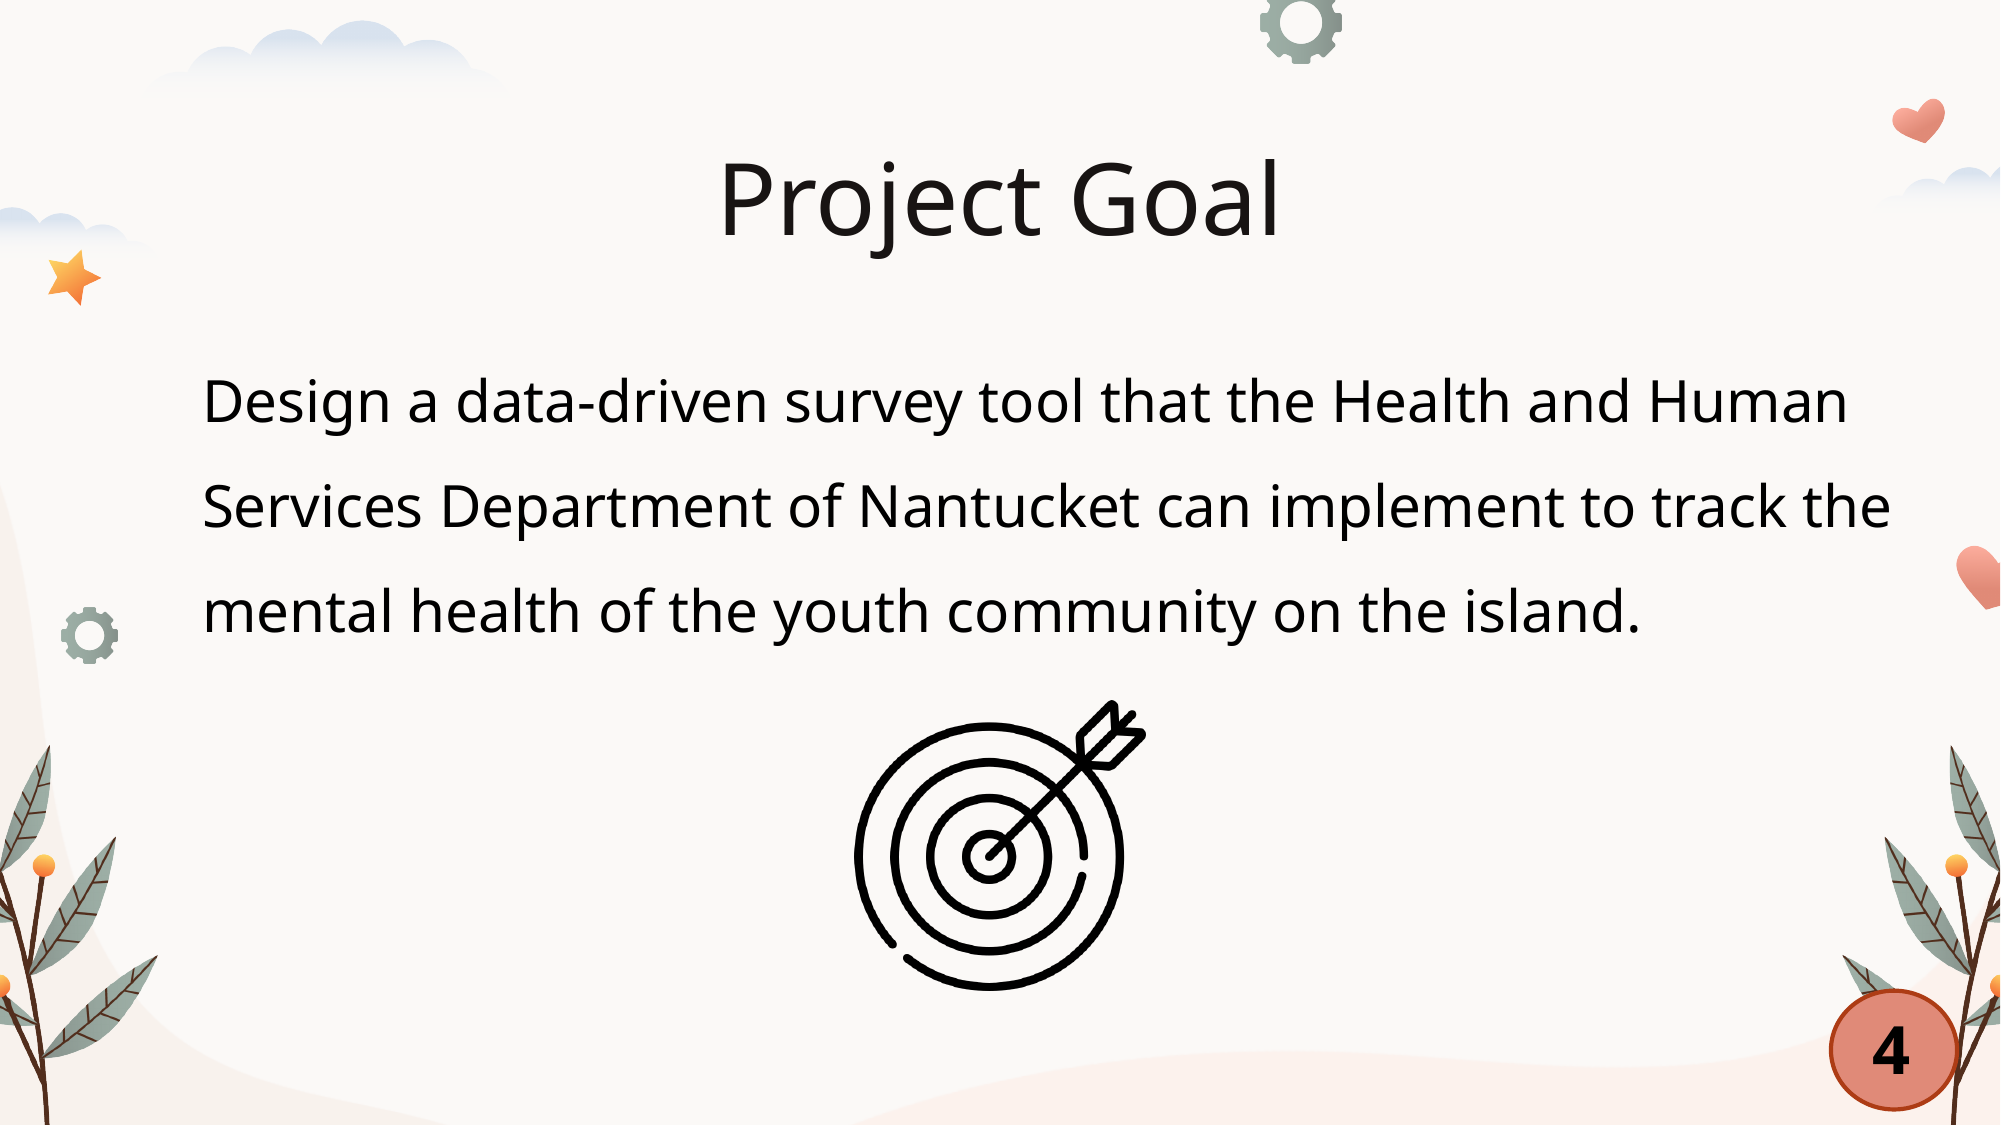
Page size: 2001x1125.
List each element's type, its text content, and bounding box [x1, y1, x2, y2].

picture [1872, 161, 2001, 213]
picture [751, 699, 2001, 1125]
title Project Goal [157, 102, 1843, 261]
picture [0, 207, 728, 1125]
picture [1260, 0, 1342, 64]
picture [1969, 542, 2001, 613]
text_box Design a data-driven survey tool that the Health and Human Services Department of Nantucket can implement to track the mental health of the youth community on the island. [187, 321, 1969, 652]
text_box [1828, 988, 1960, 1112]
text_box 4 [1857, 1000, 1914, 1096]
picture [1890, 97, 1951, 149]
picture [141, 20, 511, 98]
